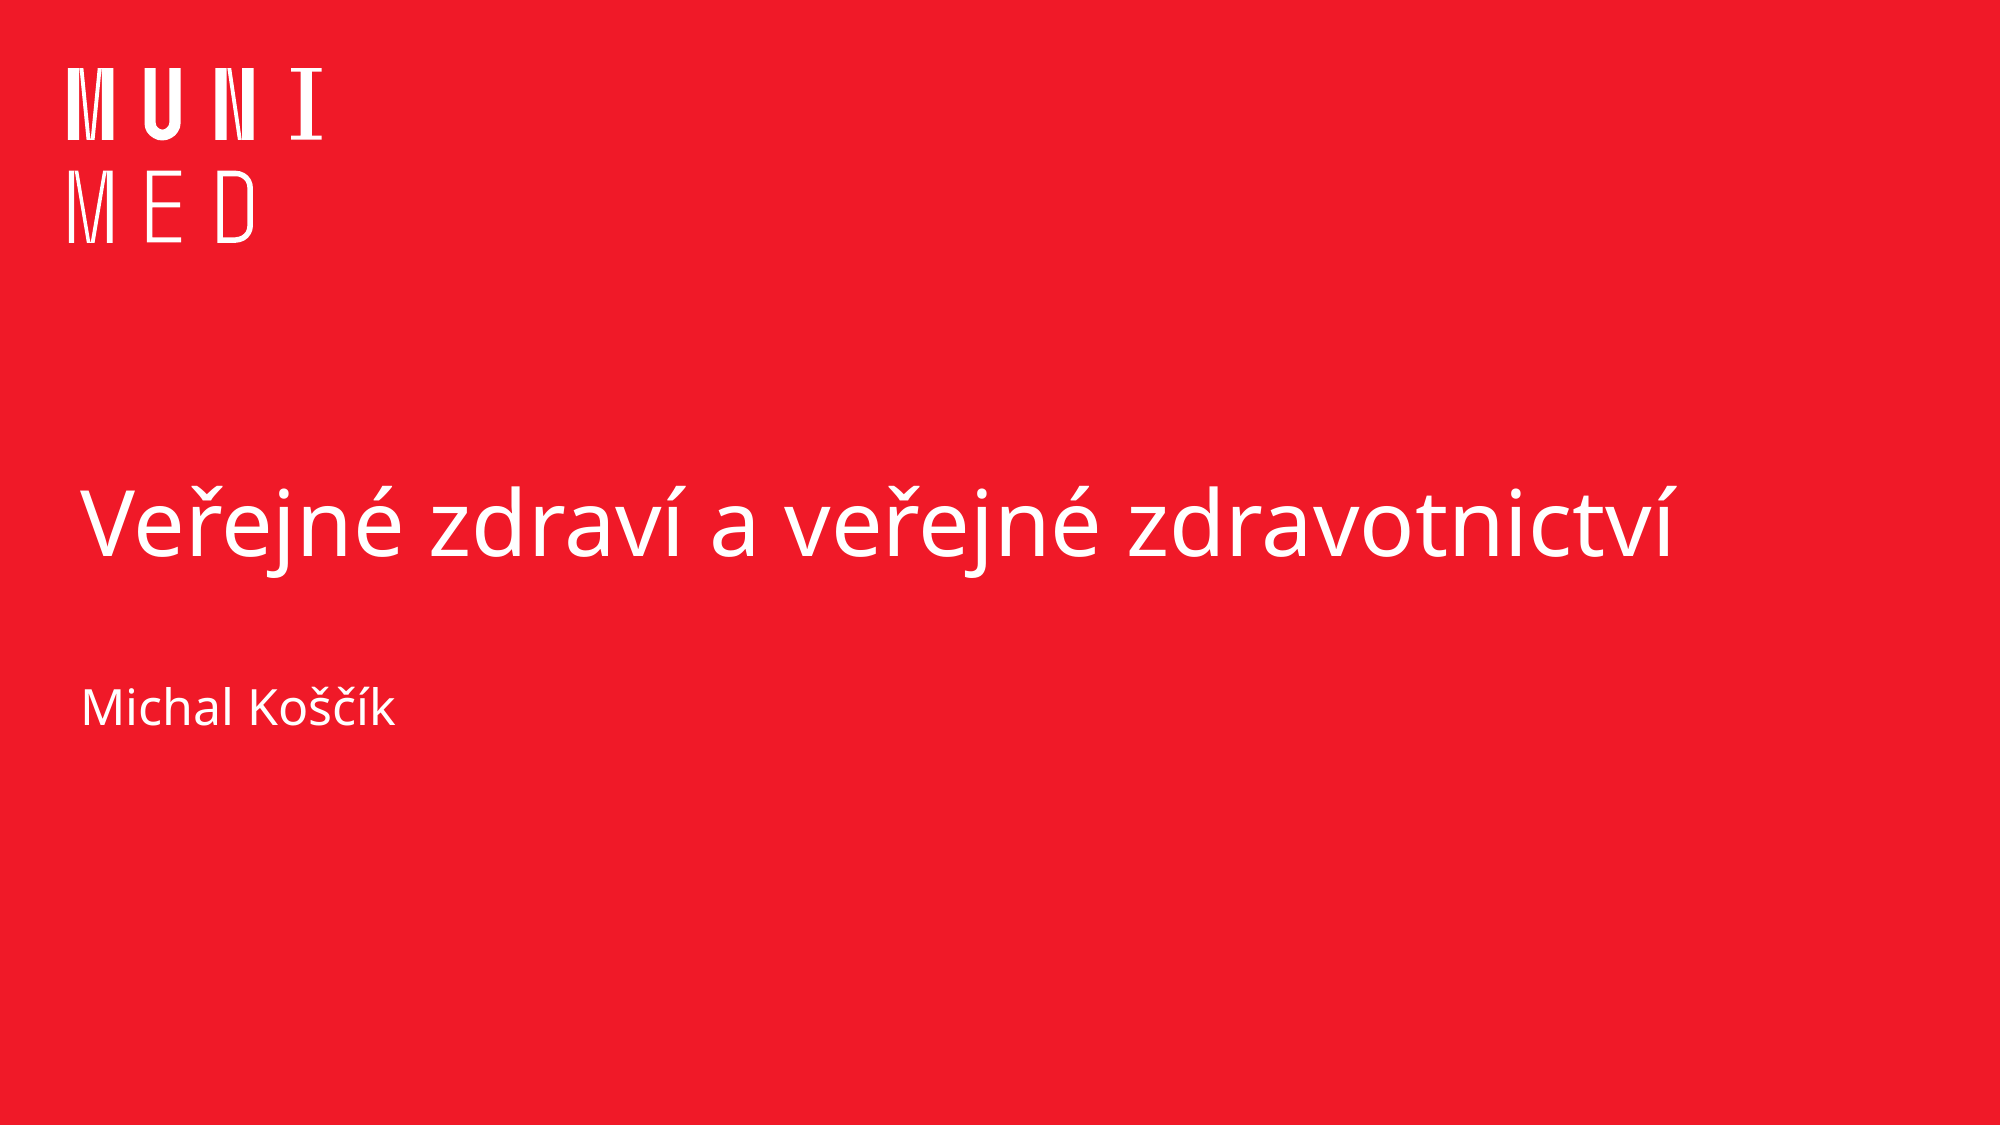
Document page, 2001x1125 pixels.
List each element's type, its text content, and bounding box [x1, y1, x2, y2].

title Veřejné zdraví a veřejné zdravotnictví [65, 475, 1930, 668]
subtitle Michal Koščík [65, 675, 1930, 790]
